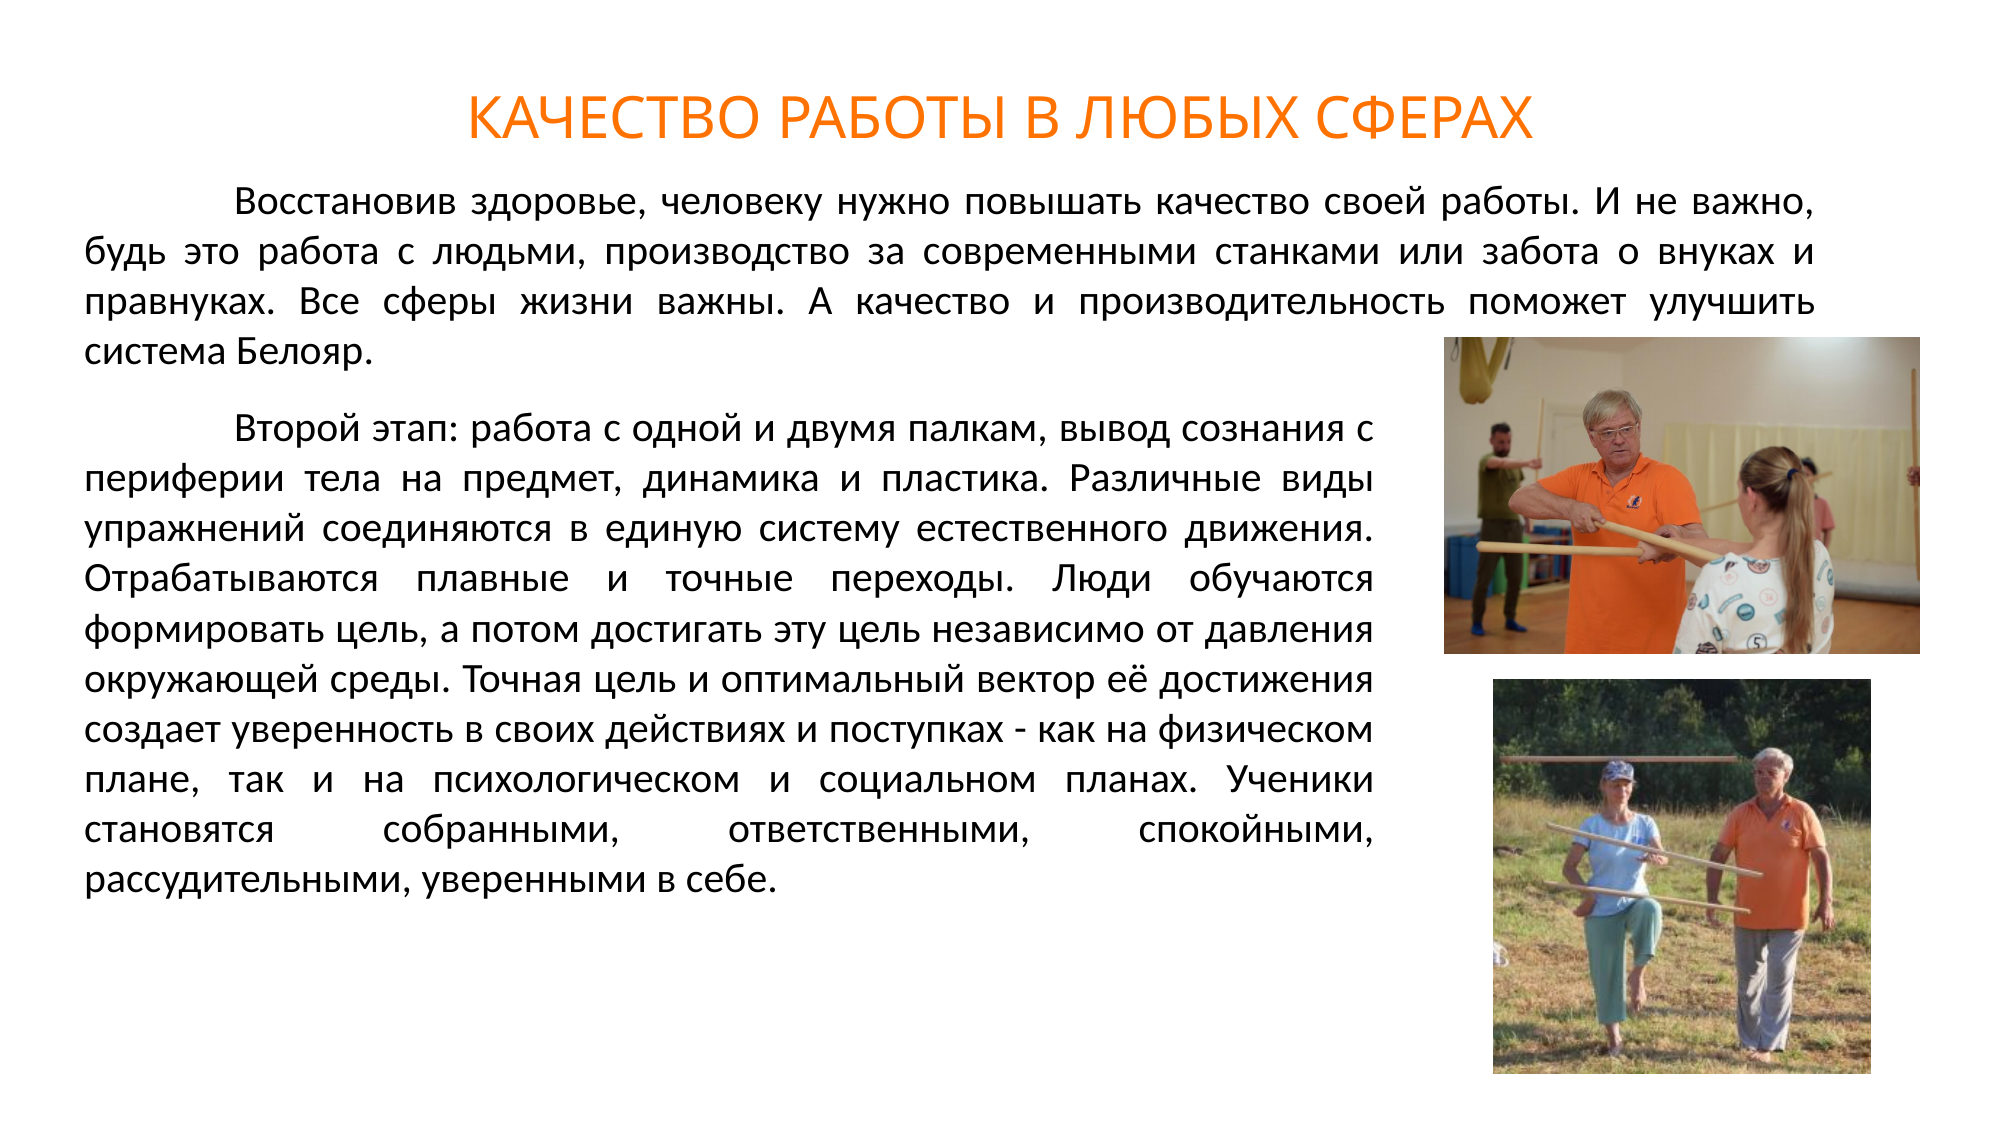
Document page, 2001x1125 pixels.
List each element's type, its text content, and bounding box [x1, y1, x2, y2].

text_box Второй этап: работа с одной и двумя палкам, вывод сознания с периферии тела на предмет, динамика и пластика. Различные виды упражнений соединяются в единую систему естественного движения. Отрабатываются плавные и точные переходы. Люди обучаются формировать цель, а потом достигать эту цель независимо от давления окружающей среды. Точная цель и оптимальный вектор её достижения создает уверенность в своих действиях и поступках - как на физическом плане, так и на психологическом и социальном планах. Ученики становятся собранными, ответственными, спокойными, рассудительными, уверенными в себе. [64, 380, 1395, 921]
picture [1444, 337, 1920, 654]
title КАЧЕСТВО РАБОТЫ В ЛЮБЫХ СФЕРАХ [0, 45, 2000, 172]
list Восстановив здоровье, человеку нужно повышать качество своей работы. И не важно, будь это работа с людьми, производство за современными станками или забота о внуках и правнуках. Все сферы жизни важны. А качество и производительность поможет улучшить система Белояр. [63, 152, 1837, 411]
picture [1492, 679, 1872, 1074]
